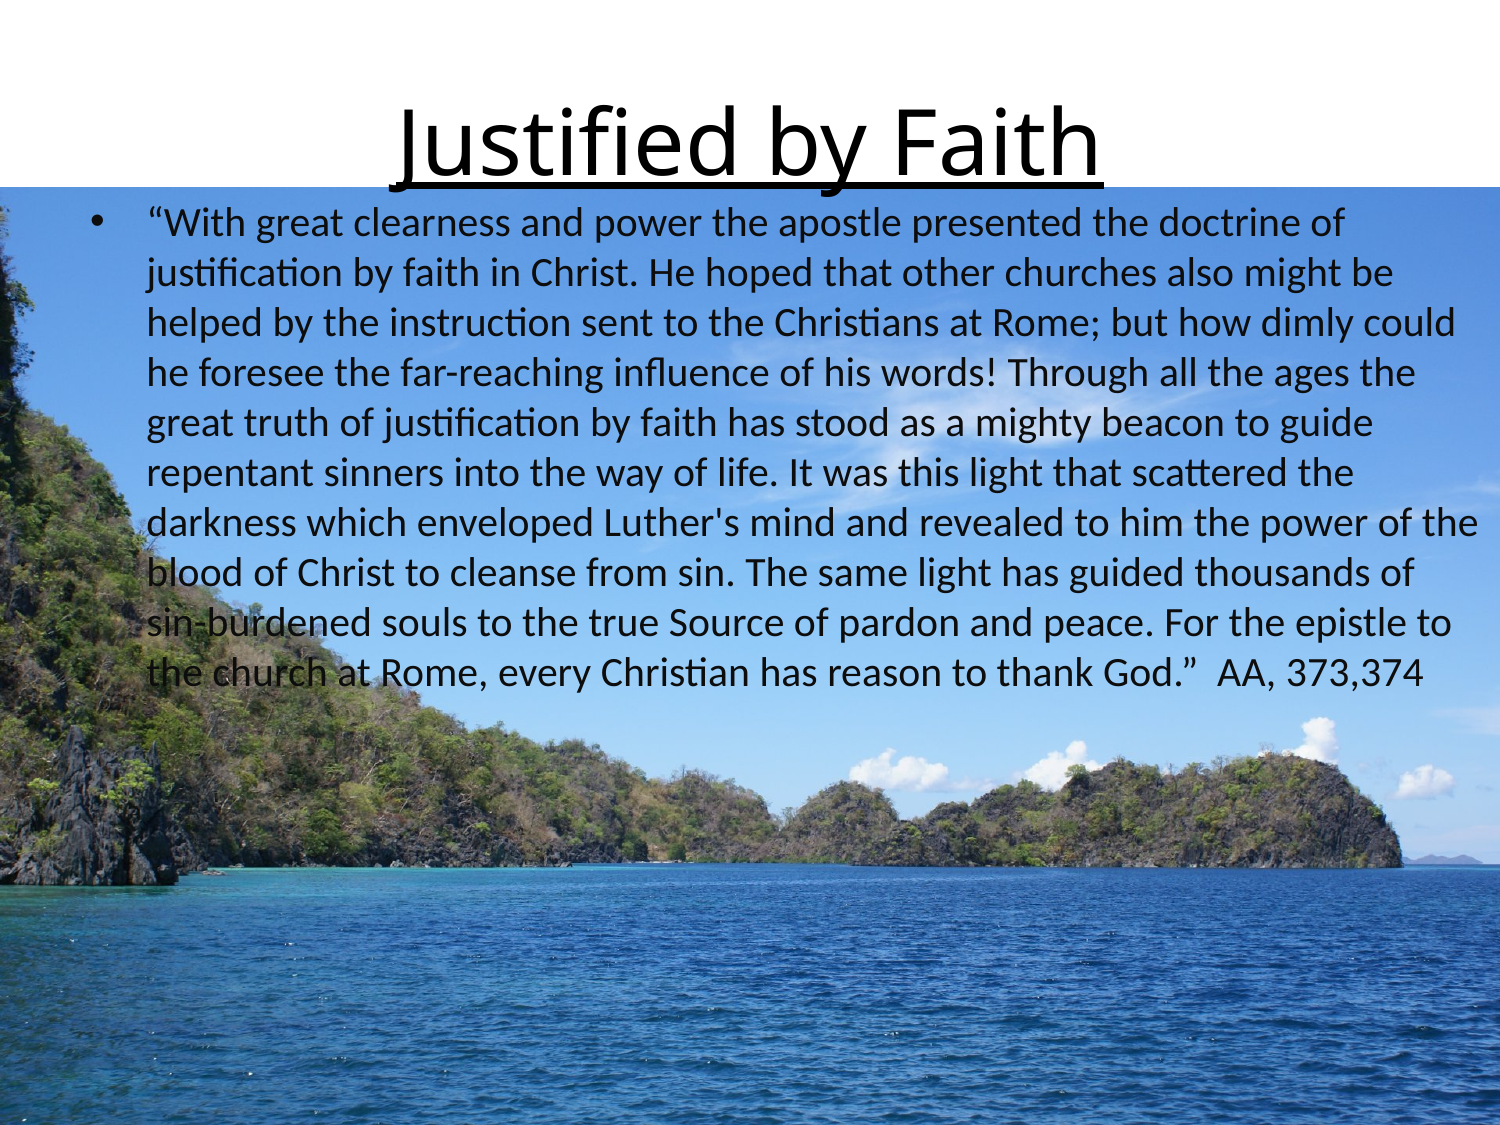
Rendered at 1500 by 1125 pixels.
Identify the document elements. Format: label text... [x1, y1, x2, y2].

title Justified by Faith [75, 45, 1425, 185]
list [0, 187, 1500, 1125]
